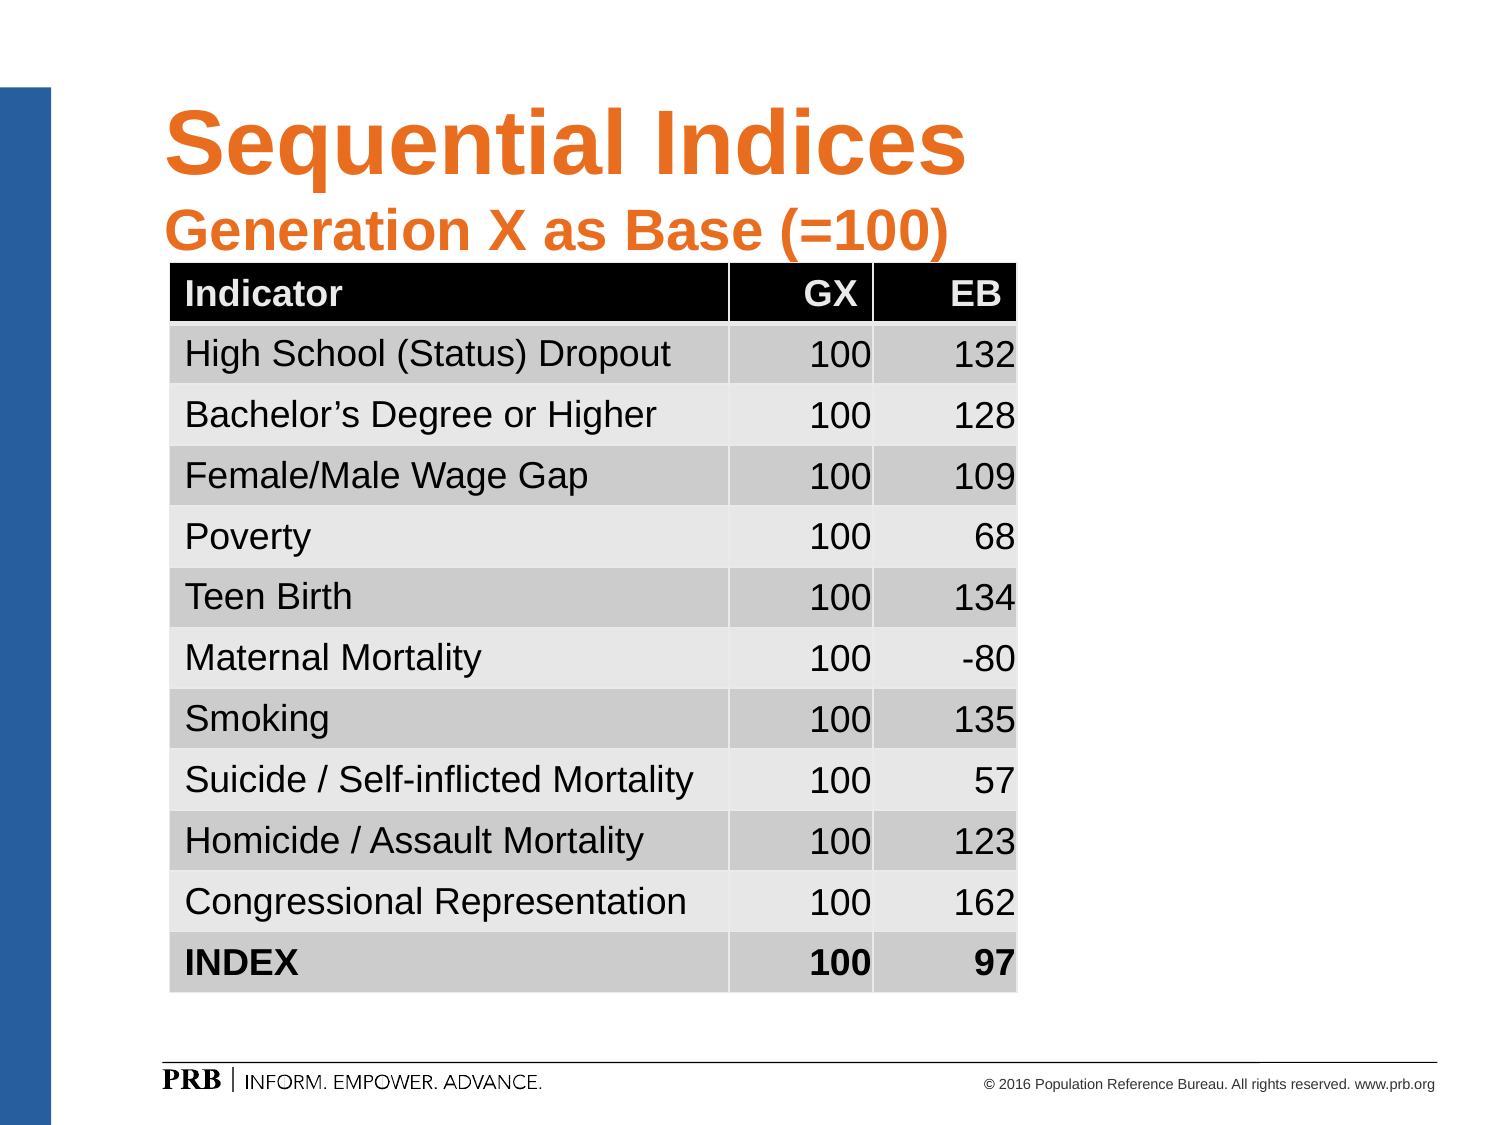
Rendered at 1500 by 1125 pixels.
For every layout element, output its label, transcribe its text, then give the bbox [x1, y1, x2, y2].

table_cell 100 [730, 385, 872, 444]
table_cell 100 [730, 507, 872, 566]
table_cell Congressional Representation [170, 872, 728, 931]
table_cell 100 [730, 326, 872, 383]
table_header Indicator [170, 263, 728, 321]
table_cell High School (Status) Dropout [170, 326, 728, 383]
table_cell 57 [874, 750, 1016, 809]
table_cell Teen Birth [170, 568, 728, 627]
table_cell -80 [874, 628, 1016, 687]
table_cell 100 [730, 932, 872, 992]
table_header GX [730, 263, 872, 321]
table_cell 100 [730, 811, 872, 870]
title Sequential Indices Generation X as Base (=100) [149, 74, 1351, 188]
table_cell 123 [874, 811, 1016, 870]
table_cell Smoking [170, 689, 728, 748]
table_cell Suicide / Self-inflicted Mortality [170, 750, 728, 809]
table_cell 100 [730, 872, 872, 931]
table_cell 68 [874, 507, 1016, 566]
table_cell 162 [874, 872, 1016, 931]
table_cell 97 [874, 932, 1016, 992]
table_cell 132 [874, 326, 1016, 383]
table_cell 100 [730, 750, 872, 809]
table_cell Maternal Mortality [170, 628, 728, 687]
table_cell 134 [874, 568, 1016, 627]
table_cell 100 [730, 628, 872, 687]
table_cell 109 [874, 446, 1016, 505]
table_cell Female/Male Wage Gap [170, 446, 728, 505]
table_header EB [874, 263, 1016, 321]
table_cell 100 [730, 446, 872, 505]
table_cell 135 [874, 689, 1016, 748]
table_cell 100 [730, 568, 872, 627]
table_cell 128 [874, 385, 1016, 444]
table_cell Homicide / Assault Mortality [170, 811, 728, 870]
table_cell INDEX [170, 932, 728, 992]
table_cell Poverty [170, 507, 728, 566]
table_cell 100 [730, 689, 872, 748]
table_cell Bachelor’s Degree or Higher [170, 385, 728, 444]
